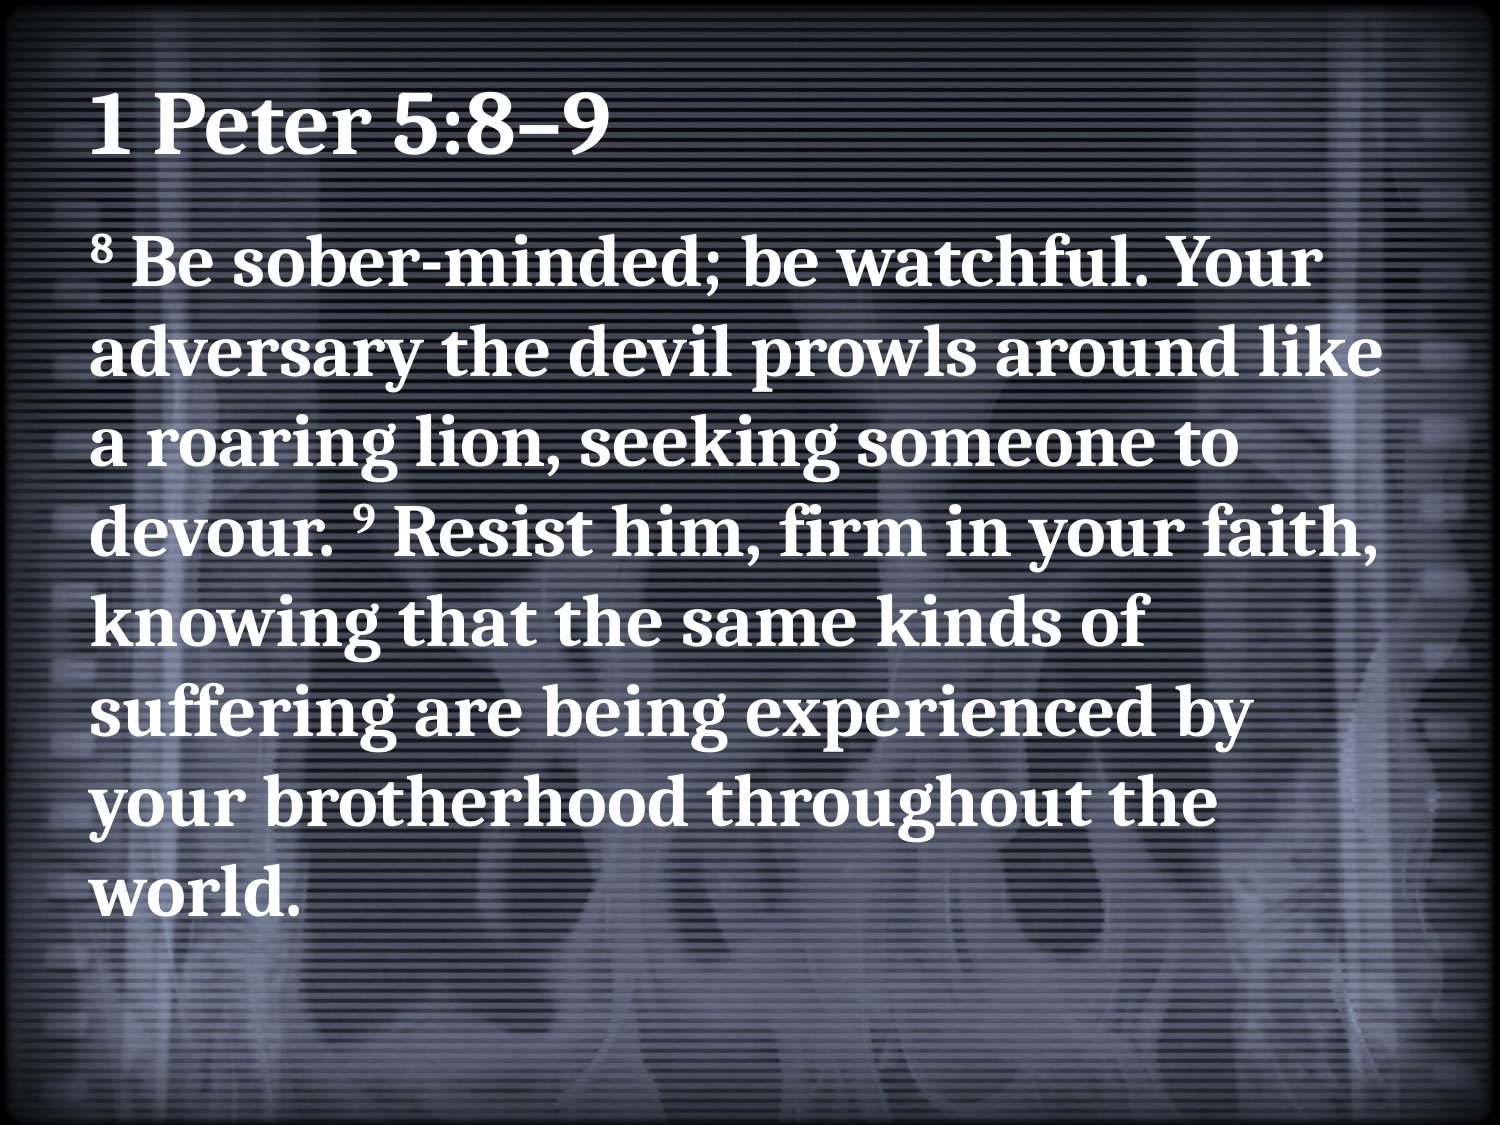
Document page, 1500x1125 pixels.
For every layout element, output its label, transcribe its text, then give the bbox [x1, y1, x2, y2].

text_box 8 Be sober-minded; be watchful. Your adversary the devil prowls around like a roaring lion, seeking someone to devour. 9 Resist him, firm in your faith, knowing that the same kinds of suffering are being experienced by your brotherhood throughout the world. [74, 203, 1425, 939]
title 1 Peter 5:8–9 [75, 45, 1425, 191]
